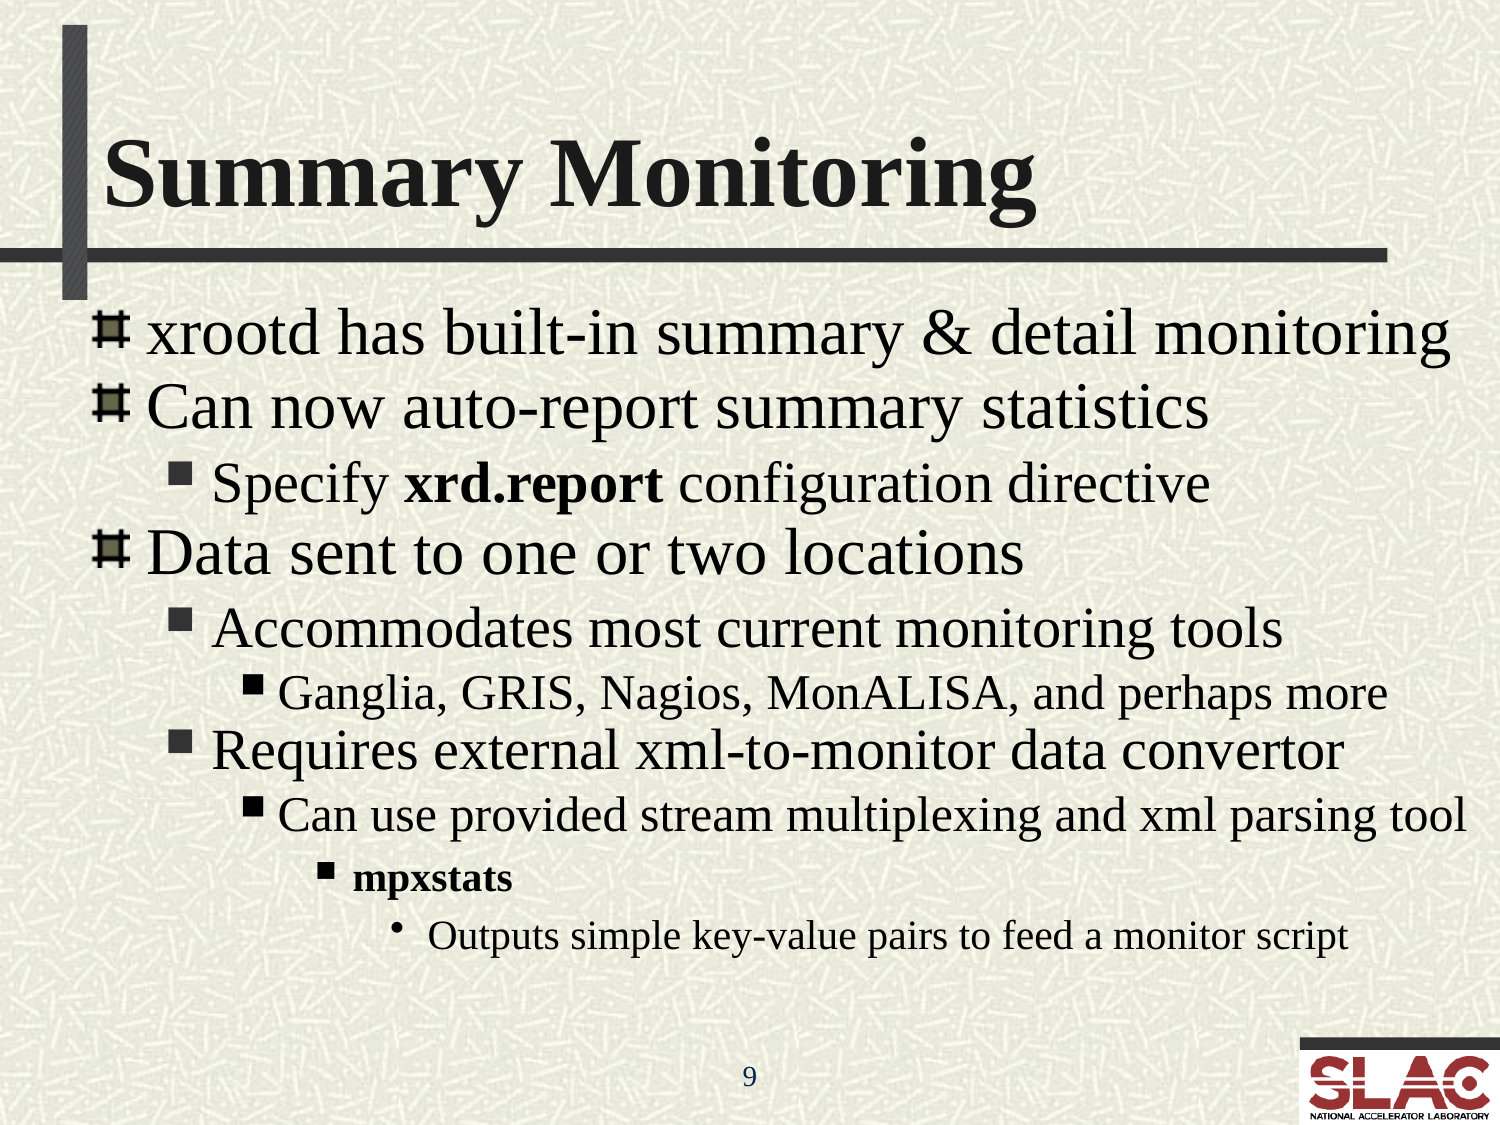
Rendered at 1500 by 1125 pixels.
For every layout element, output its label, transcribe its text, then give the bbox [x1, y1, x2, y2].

title Summary Monitoring [87, 46, 1343, 235]
picture [90, 308, 130, 348]
list xrootd has built-in summary & detail monitoring Can now auto-report summary statistics Specify xrd.report configuration directive Data sent to one or two locations Accommodates most current monitoring tools Ganglia, GRIS, Nagios, MonALISA, and perhaps more Requires external xml-to-monitor data convertor Can use provided stream multiplexing and xml parsing tool mpxstats Outputs simple key-value pairs to feed a monitor script [74, 299, 1488, 1013]
footer 9 [512, 1062, 988, 1101]
picture [0, 0, 1500, 1125]
picture [90, 527, 130, 568]
picture [90, 381, 130, 422]
